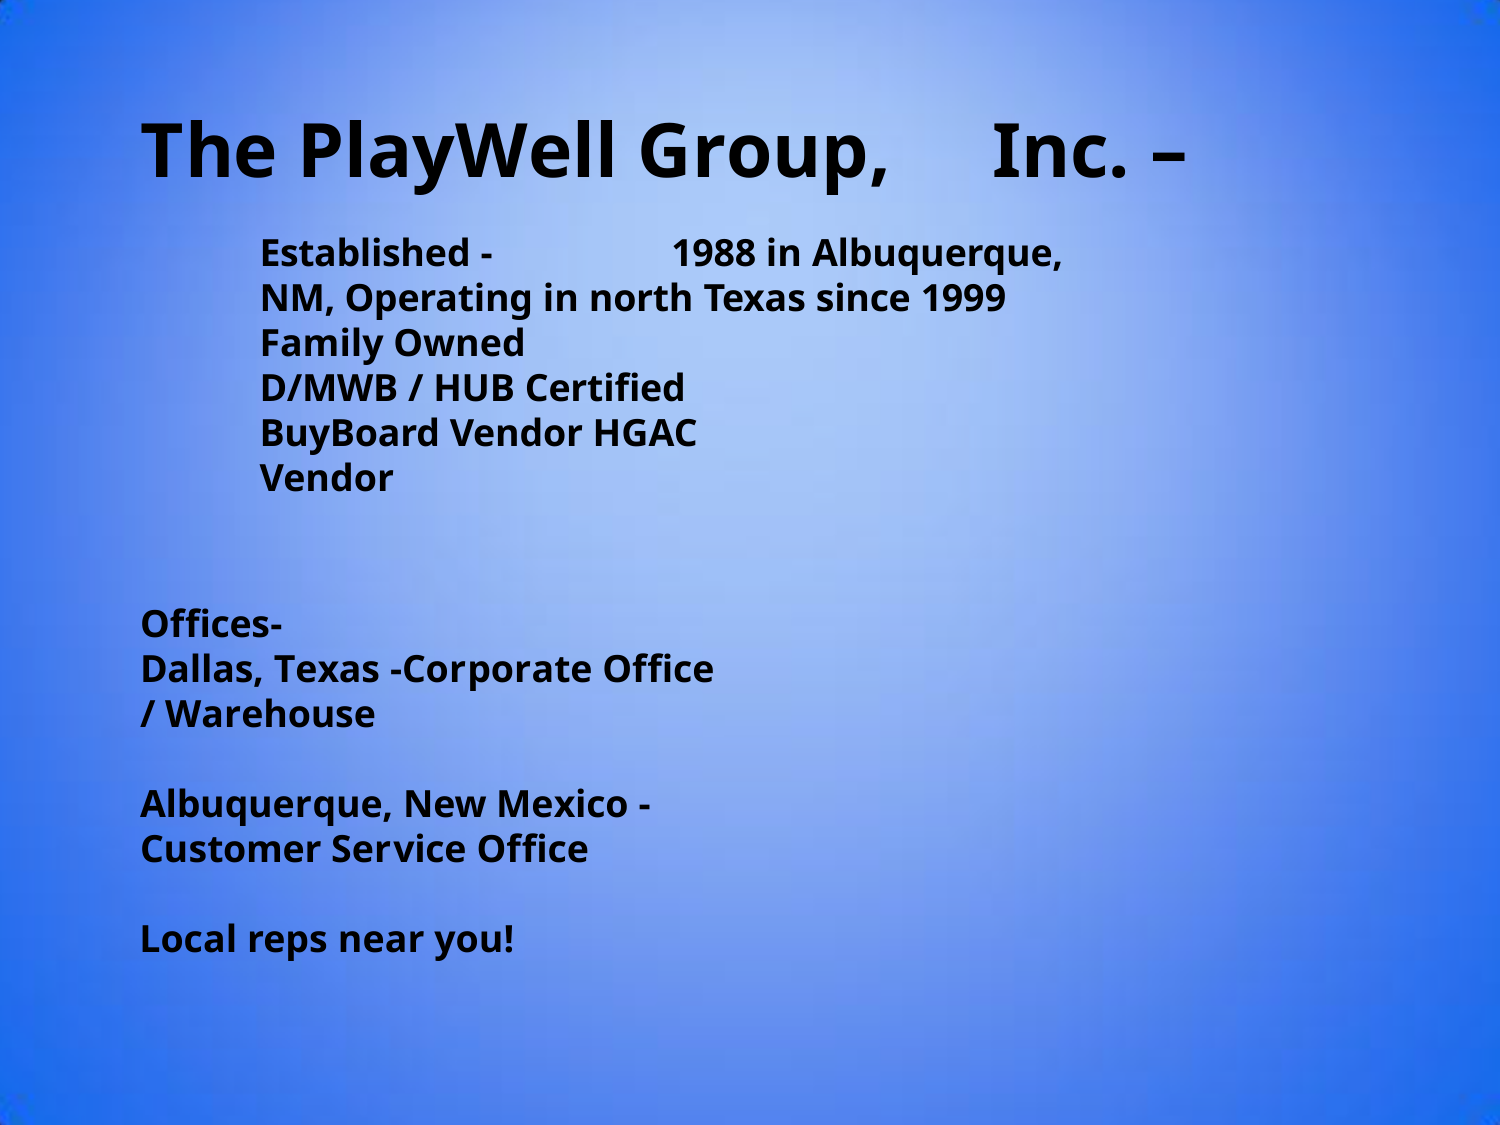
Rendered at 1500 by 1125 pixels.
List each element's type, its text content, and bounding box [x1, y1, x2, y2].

text_box [0, 0, 1500, 1125]
text_box Established - 1988 in Albuquerque, NM, Operating in north Texas since 1999 Family Owned D/MWB / HUB Certified BuyBoard Vendor HGAC Vendor Offices- Dallas, Texas -Corporate Office / Warehouse Albuquerque, New Mexico - Customer Service Office Local reps near you! [137, 228, 1219, 961]
text_box The PlayWell Group, Inc. – [137, 102, 1210, 193]
